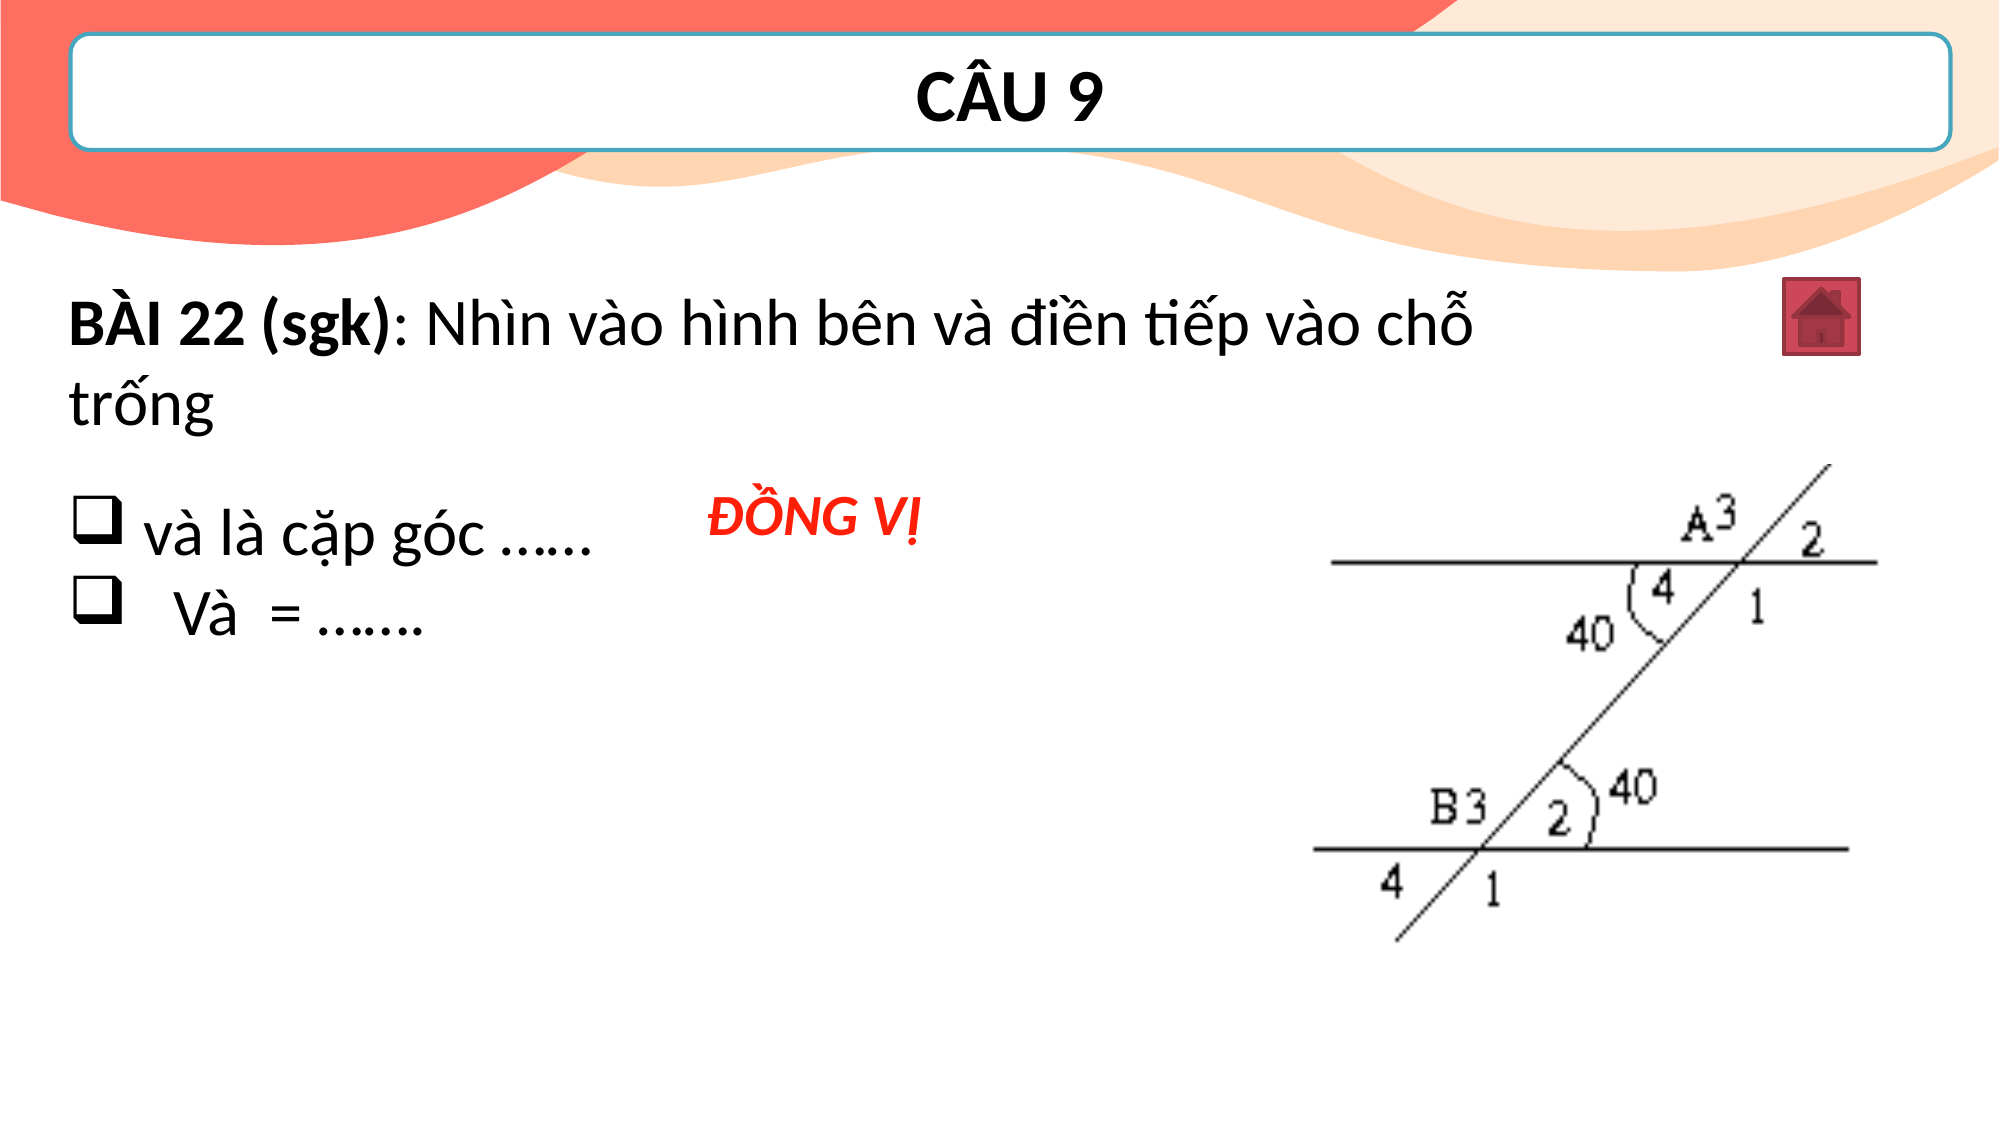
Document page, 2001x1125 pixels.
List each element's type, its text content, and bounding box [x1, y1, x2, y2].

text_box ĐỒNG VỊ [692, 469, 1256, 555]
text_box [1782, 277, 1861, 356]
text_box CÂU 9 [68, 31, 1953, 153]
picture [1304, 463, 1918, 947]
